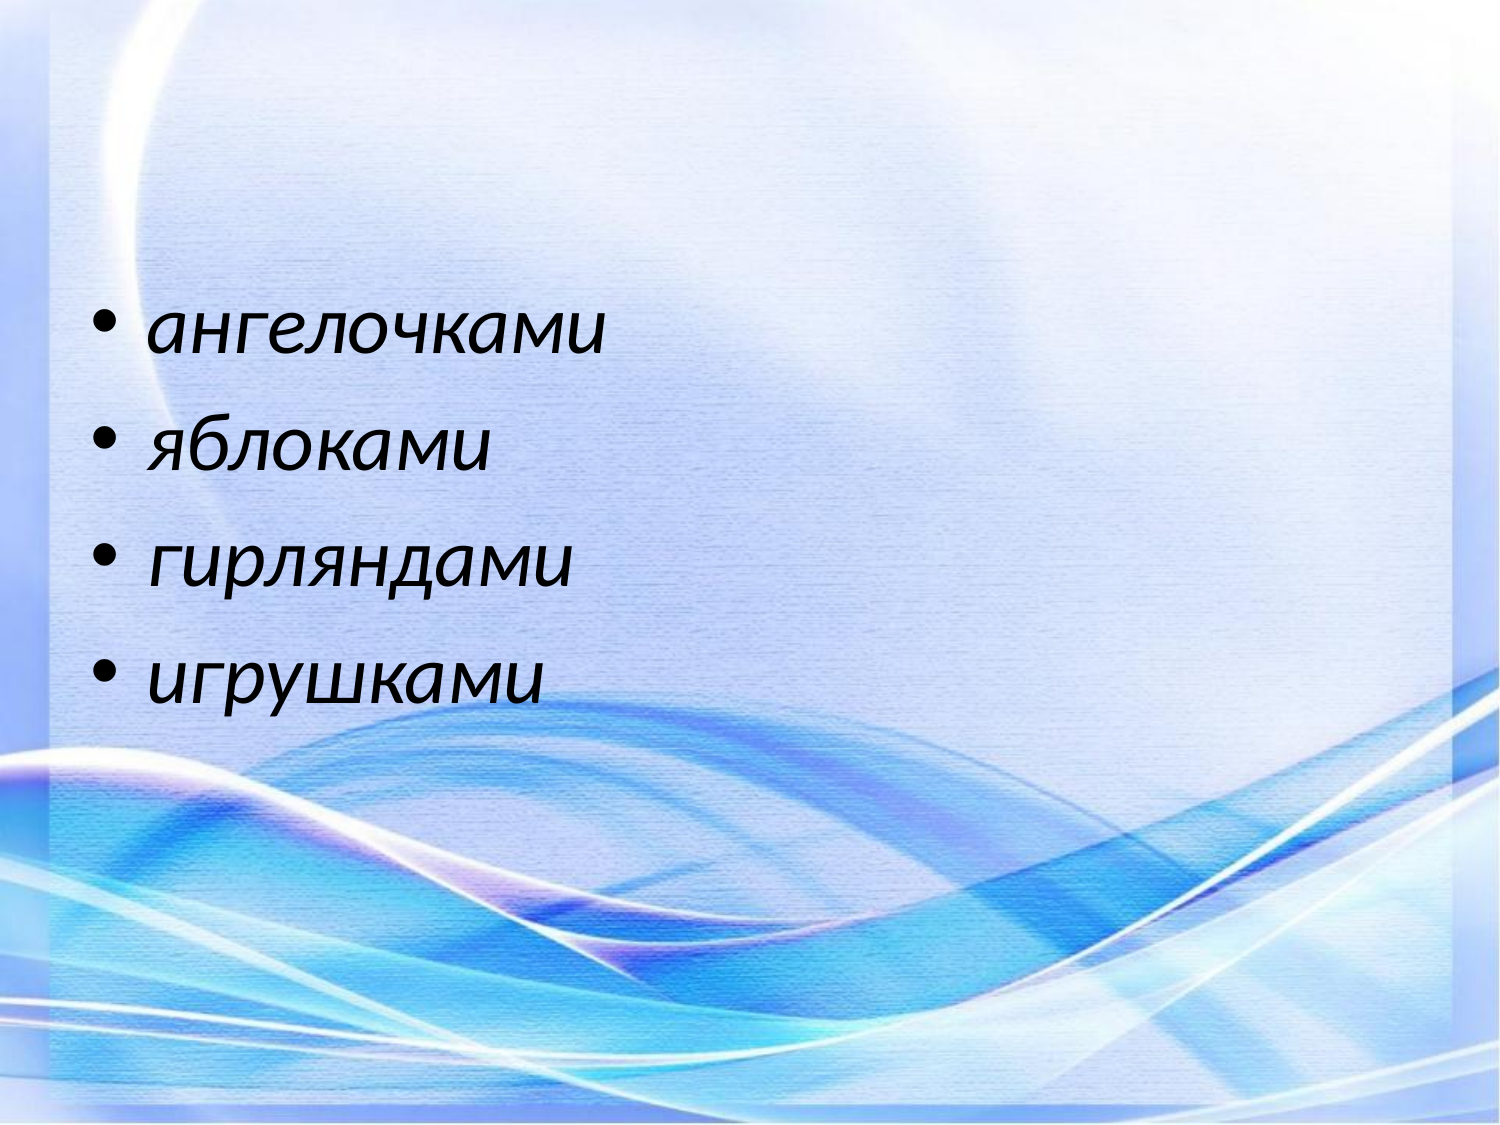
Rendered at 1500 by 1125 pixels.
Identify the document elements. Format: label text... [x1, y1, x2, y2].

list ангелочками яблоками гирляндами игрушками [75, 262, 1425, 1005]
picture [0, 0, 1500, 1125]
